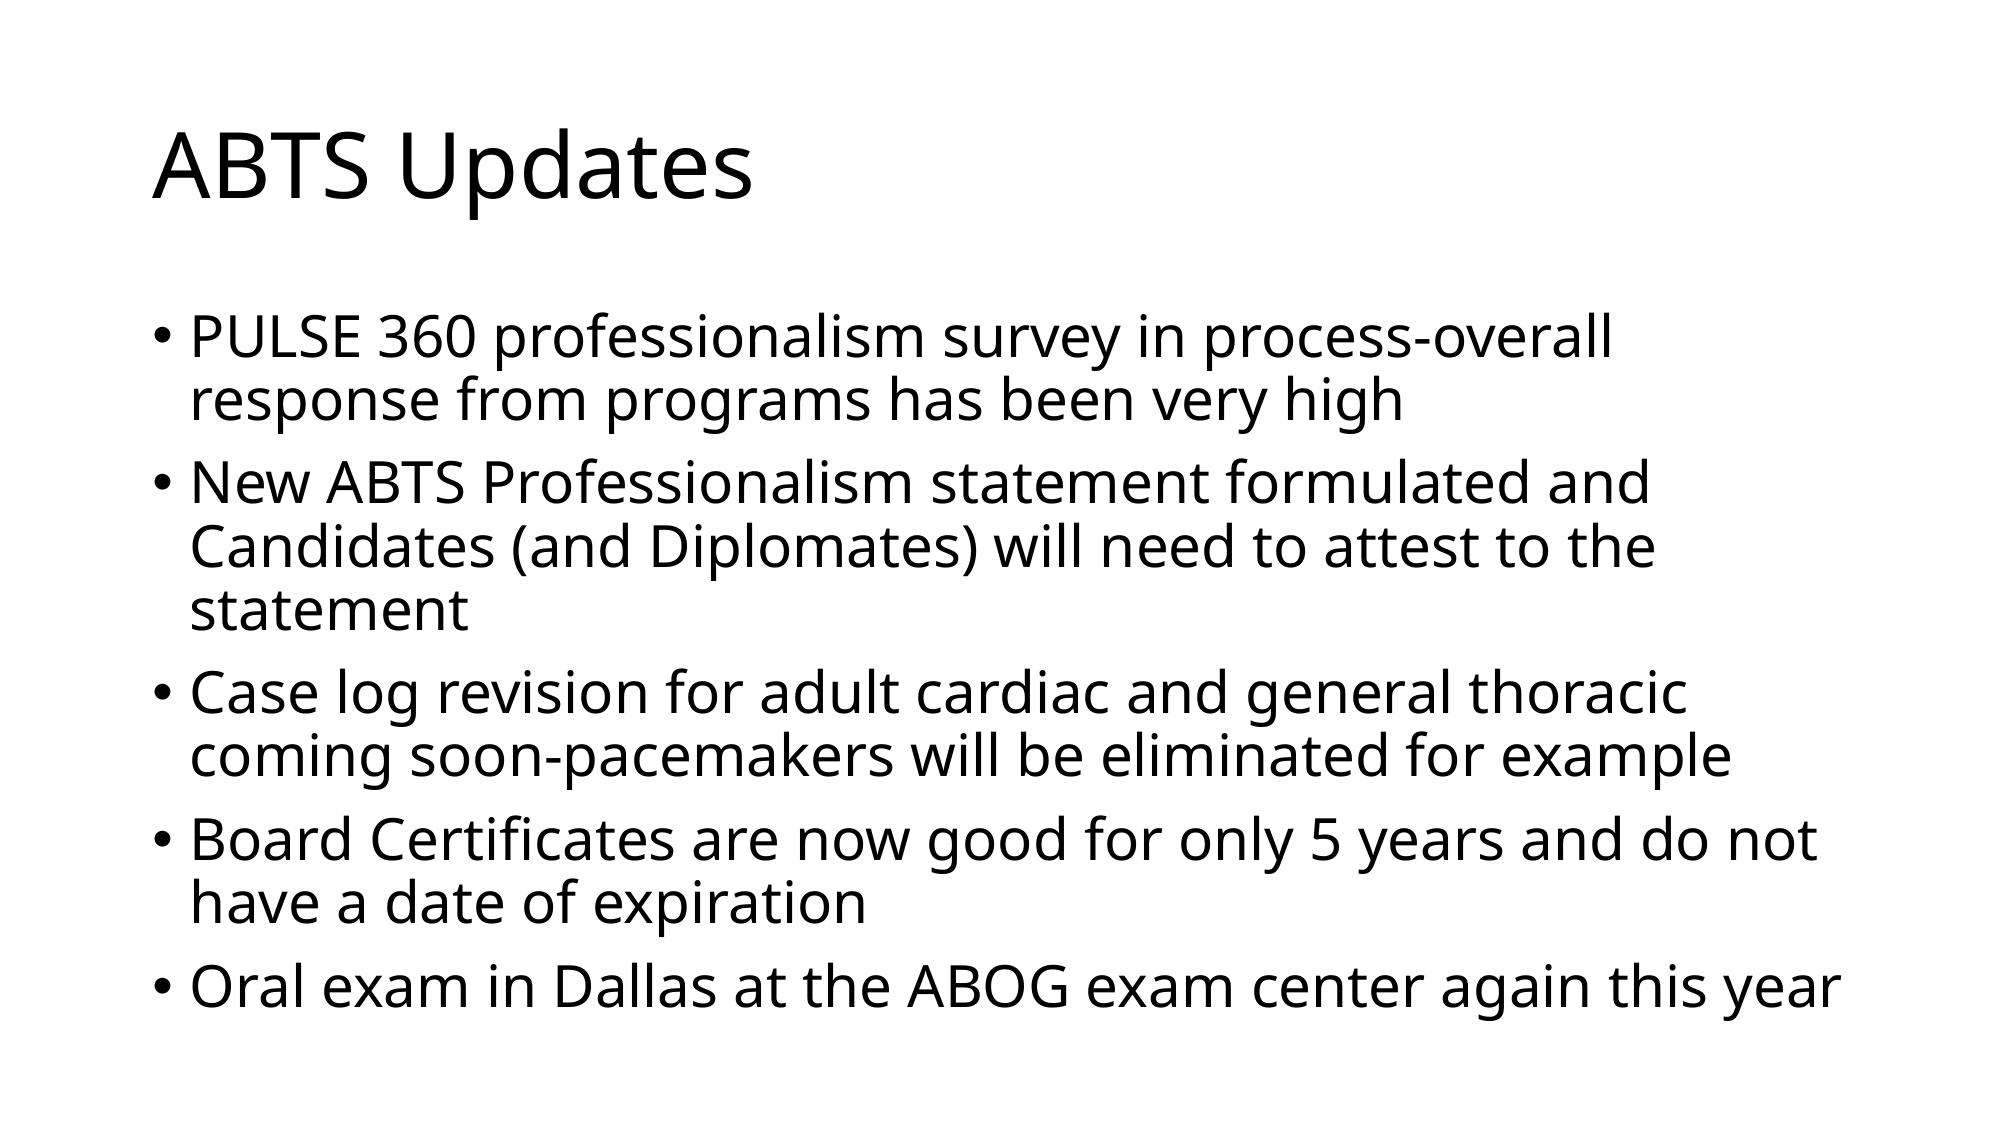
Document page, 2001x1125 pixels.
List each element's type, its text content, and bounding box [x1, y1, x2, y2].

list PULSE 360 professionalism survey in process-overall response from programs has been very high New ABTS Professionalism statement formulated and Candidates (and Diplomates) will need to attest to the statement Case log revision for adult cardiac and general thoracic coming soon-pacemakers will be eliminated for example Board Certificates are now good for only 5 years and do not have a date of expiration Oral exam in Dallas at the ABOG exam center again this year [137, 299, 1863, 1014]
title ABTS Updates [137, 59, 1863, 278]
